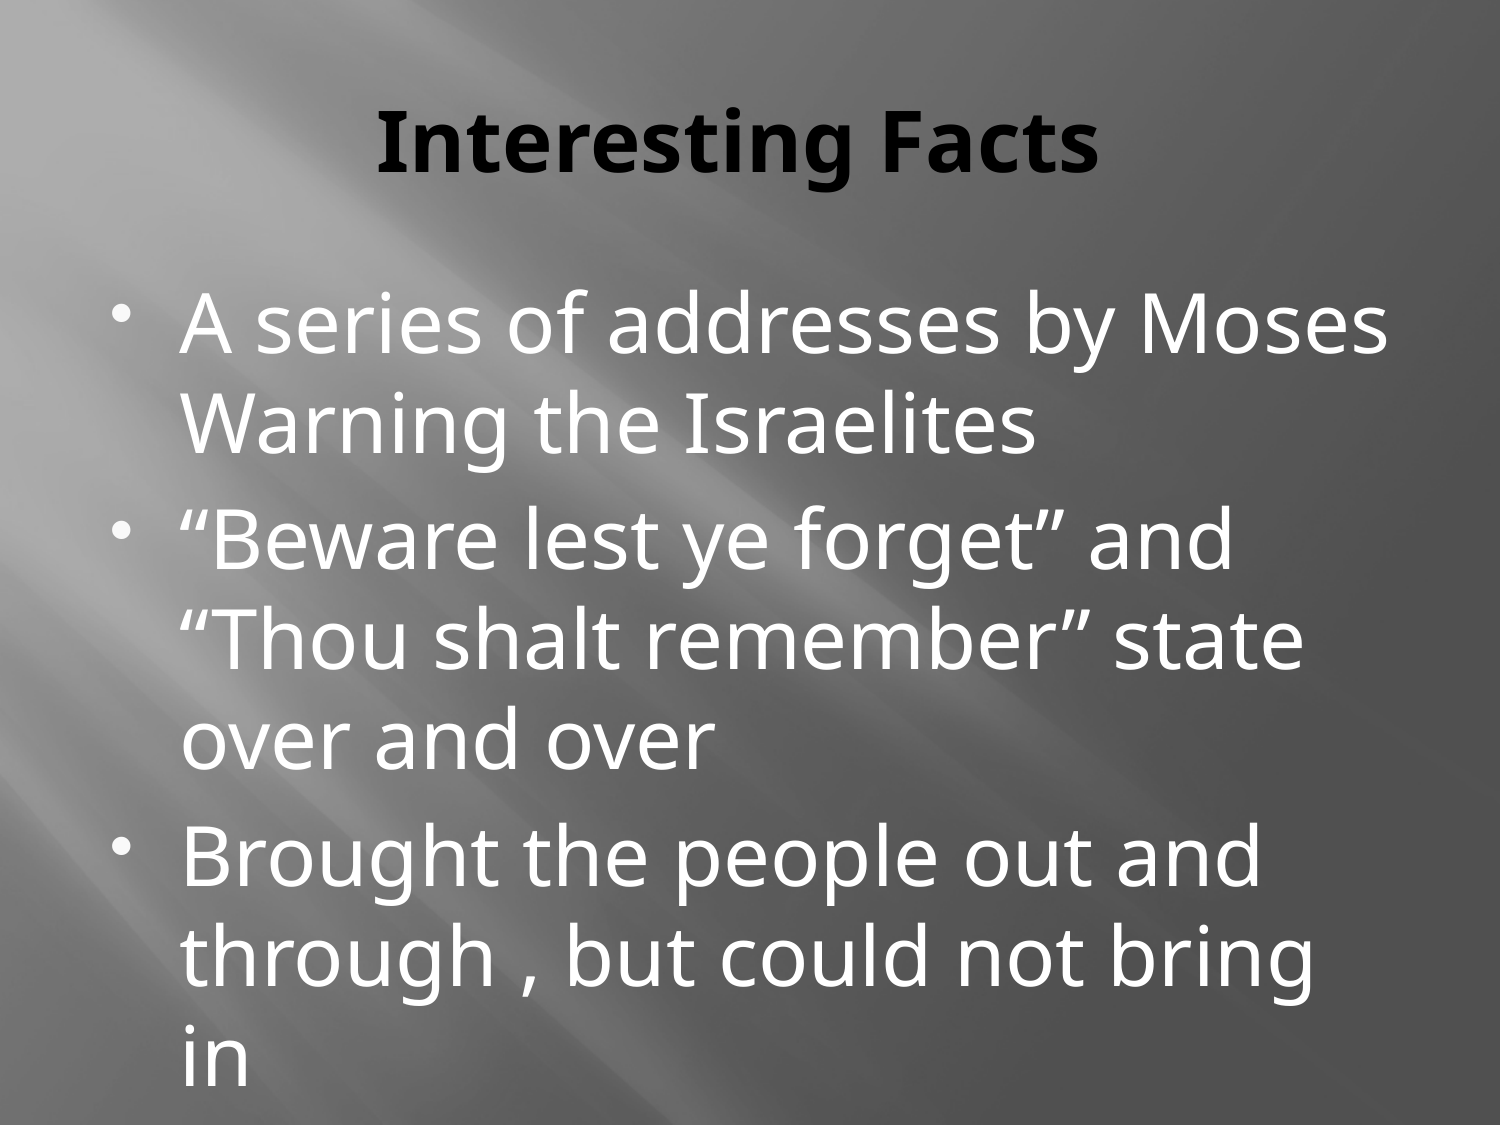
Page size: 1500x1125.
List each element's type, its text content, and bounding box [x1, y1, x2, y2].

title Interesting Facts [75, 45, 1425, 233]
list A series of addresses by Moses Warning the Israelites “Beware lest ye forget” and “Thou shalt remember” state over and over Brought the people out and through , but could not bring in [75, 262, 1425, 1035]
